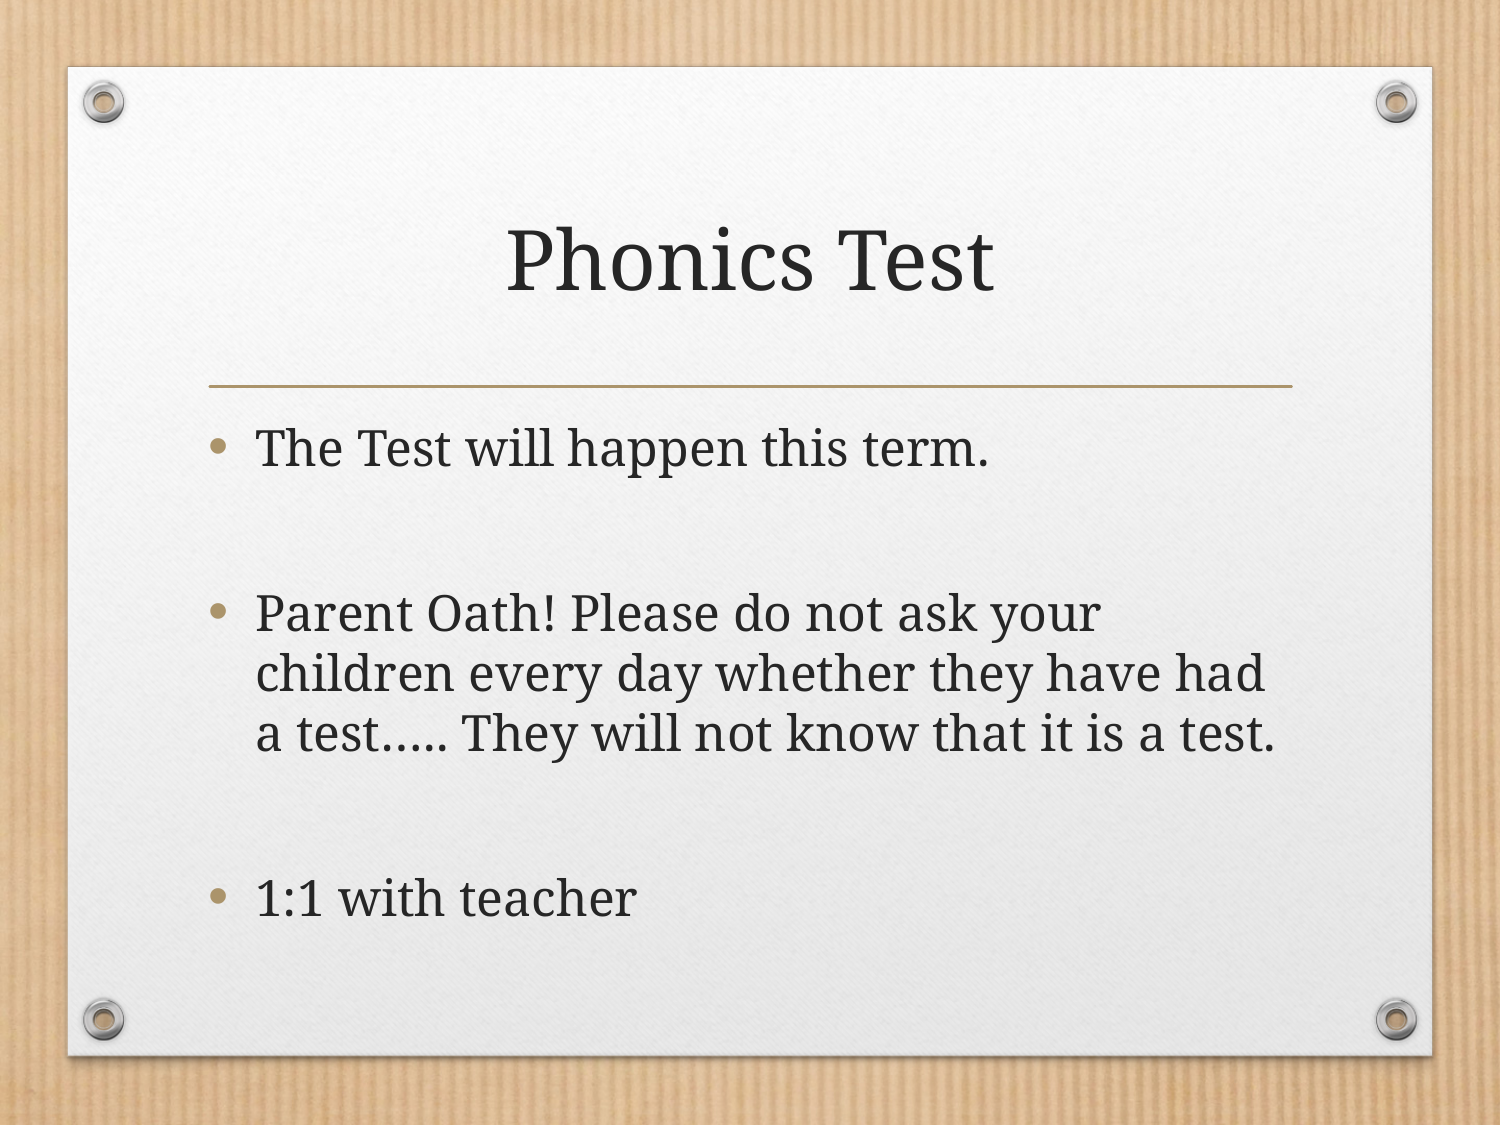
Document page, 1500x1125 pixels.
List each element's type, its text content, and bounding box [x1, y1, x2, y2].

picture [0, 0, 1500, 1125]
title Phonics Test [193, 150, 1309, 365]
list The Test will happen this term. Parent Oath! Please do not ask your children every day whether they have had a test….. They will not know that it is a test. 1:1 with teacher [193, 408, 1309, 974]
